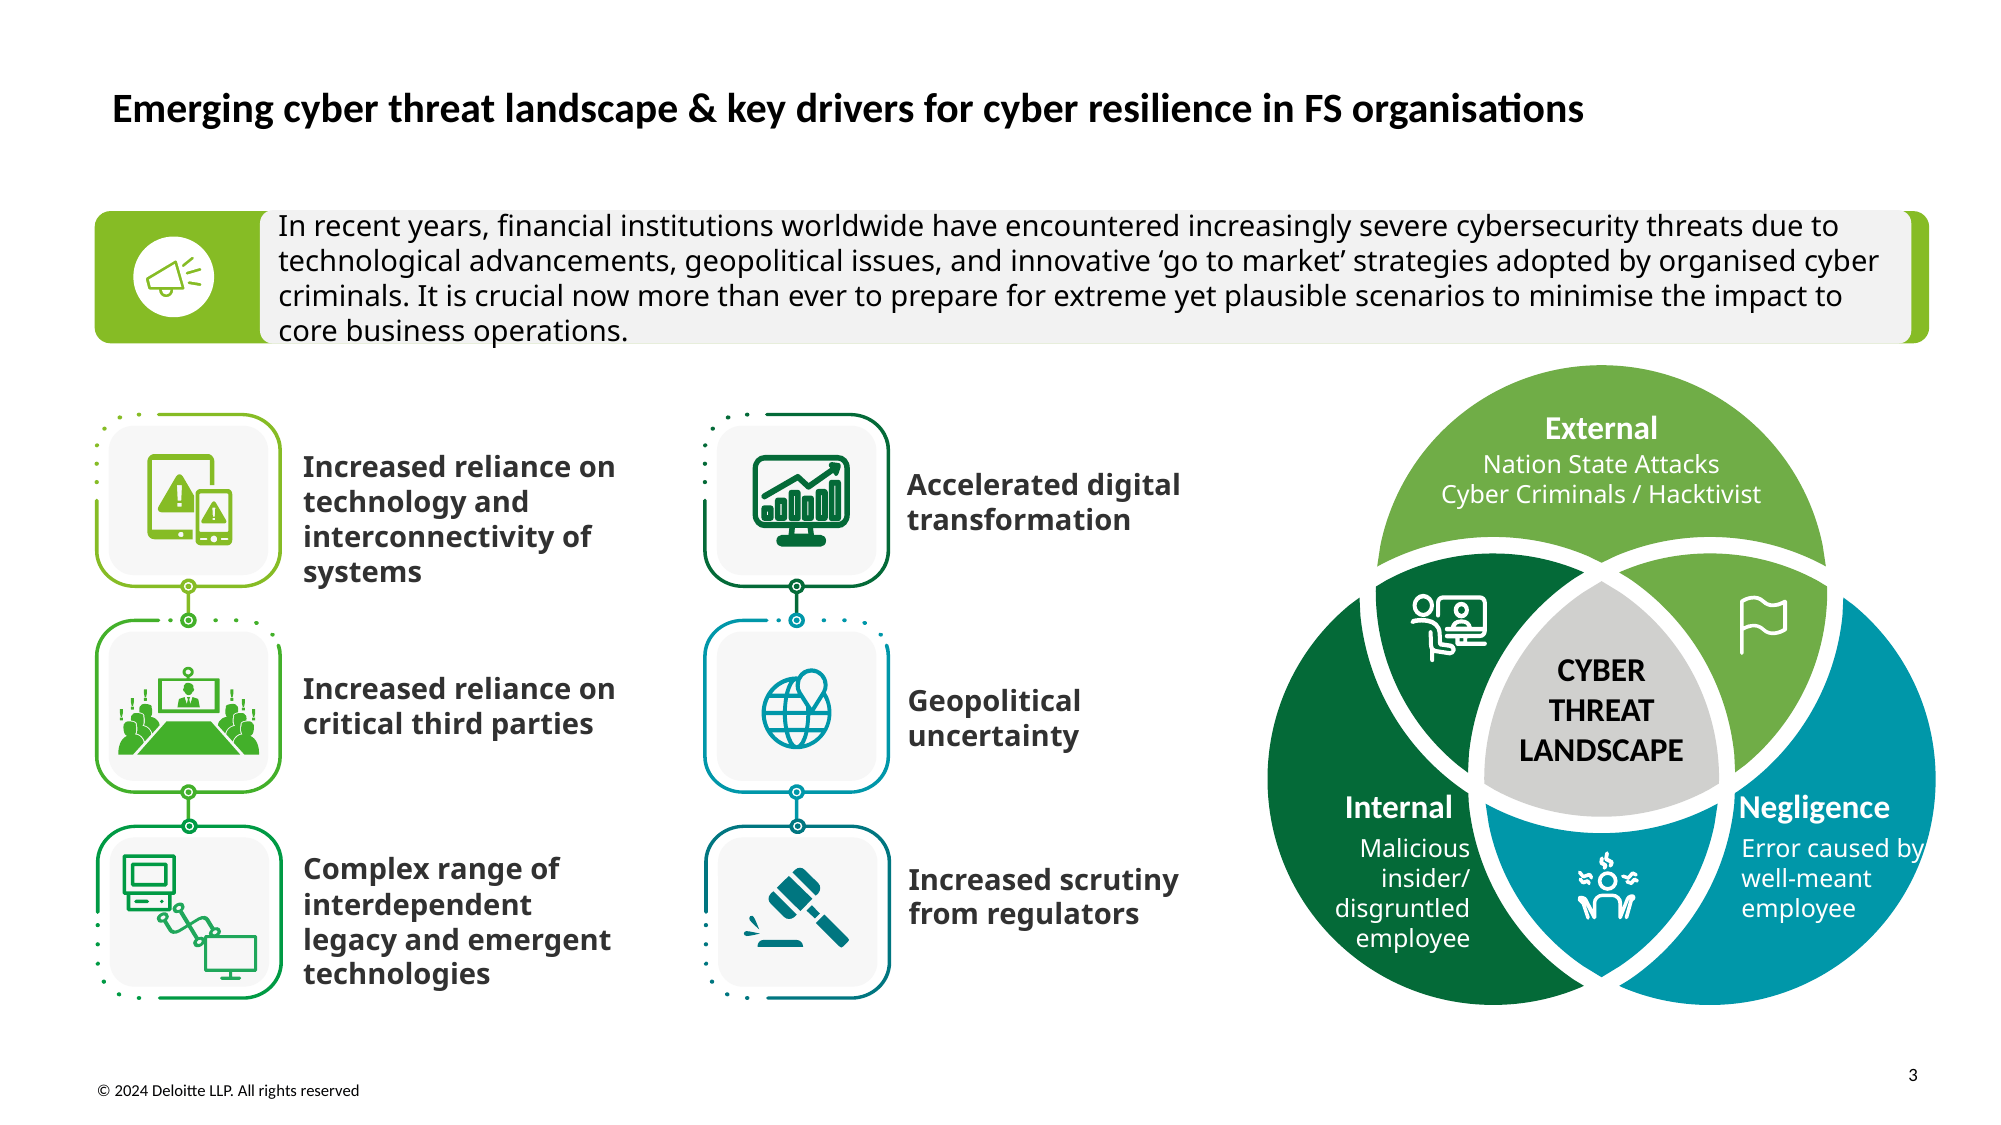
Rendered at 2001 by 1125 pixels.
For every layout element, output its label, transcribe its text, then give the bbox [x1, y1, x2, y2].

text_box [108, 425, 269, 576]
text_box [94, 209, 1930, 344]
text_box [147, 453, 233, 546]
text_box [118, 666, 260, 755]
text_box [185, 617, 192, 624]
text_box [716, 631, 877, 781]
text_box [717, 837, 878, 987]
text_box Increased reliance on technology and interconnectivity of systems [303, 448, 634, 588]
text_box [109, 837, 270, 980]
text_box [1577, 851, 1639, 920]
text_box [761, 668, 832, 750]
title Emerging cyber threat landscape & key drivers for cyber resilience in FS organisations [82, 50, 1918, 123]
text_box [185, 583, 192, 589]
text_box [87, 207, 97, 342]
text_box [94, 618, 282, 818]
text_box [743, 866, 850, 949]
text_box [180, 612, 197, 629]
text_box [793, 617, 800, 624]
text_box Geopolitical uncertainty [907, 681, 1238, 752]
text_box [716, 425, 877, 576]
text_box [108, 631, 269, 781]
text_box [133, 236, 215, 318]
text_box [185, 789, 192, 795]
text_box Increased reliance on critical third parties [303, 670, 634, 741]
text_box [122, 854, 258, 981]
text_box [94, 412, 282, 612]
text_box [793, 583, 800, 589]
text_box [703, 618, 891, 819]
text_box Increased scrutiny from regulators [908, 860, 1239, 931]
text_box [793, 789, 800, 795]
text_box [788, 612, 805, 629]
text_box [704, 818, 892, 1000]
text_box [752, 454, 851, 547]
text_box [703, 412, 891, 612]
text_box Accelerated digital transformation [906, 466, 1238, 537]
text_box [186, 823, 193, 829]
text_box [1410, 593, 1488, 663]
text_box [1265, 364, 1942, 1006]
text_box [794, 823, 801, 829]
text_box [95, 818, 283, 1000]
text_box Complex range of interdependent legacy and emergent technologies [303, 850, 634, 991]
